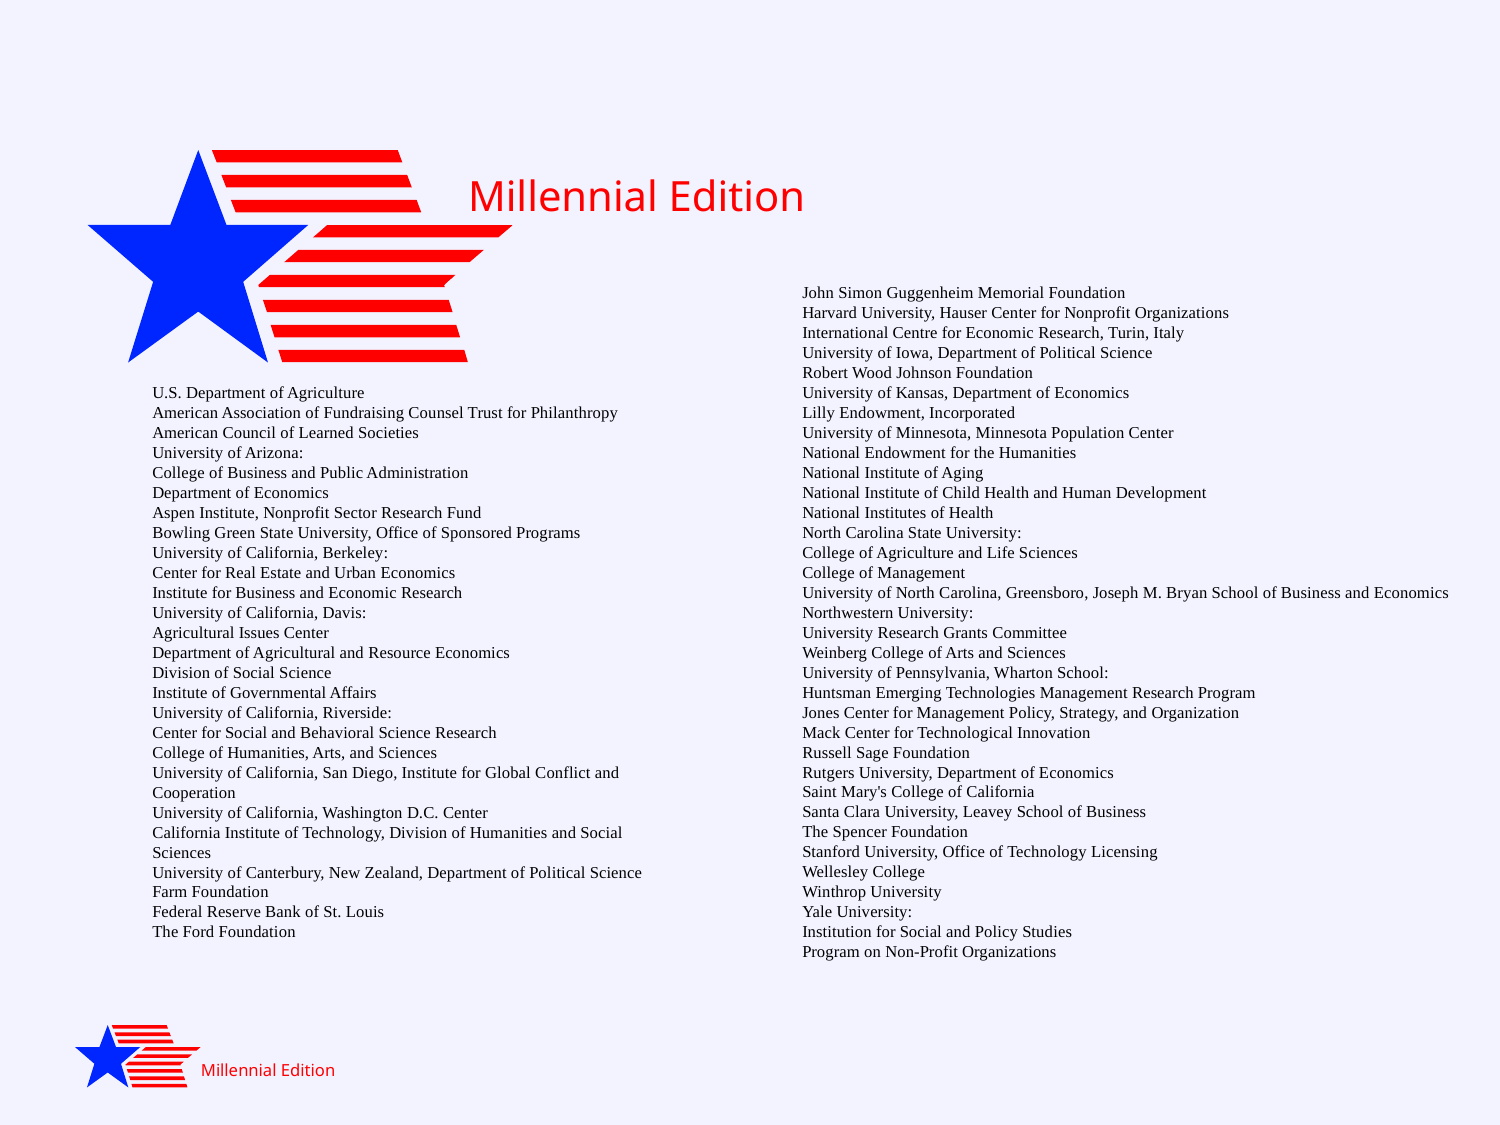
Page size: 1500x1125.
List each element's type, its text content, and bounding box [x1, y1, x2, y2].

text_box U.S. Department of Agriculture American Association of Fundraising Counsel Trust for Philanthropy American Council of Learned Societies University of Arizona: College of Business and Public Administration Department of Economics Aspen Institute, Nonprofit Sector Research Fund Bowling Green State University, Office of Sponsored Programs University of California, Berkeley: Center for Real Estate and Urban Economics Institute for Business and Economic Research University of California, Davis: Agricultural Issues Center Department of Agricultural and Resource Economics Division of Social Science Institute of Governmental Affairs University of California, Riverside: Center for Social and Behavioral Science Research College of Humanities, Arts, and Sciences University of California, San Diego, Institute for Global Conflict and Cooperation University of California, Washington D.C. Center California Institute of Technology, Division of Humanities and Social Sciences University of Canterbury, New Zealand, Department of Political Science Farm Foundation Federal Reserve Bank of St. Louis The Ford Foundation [137, 374, 700, 949]
text_box John Simon Guggenheim Memorial Foundation Harvard University, Hauser Center for Nonprofit Organizations International Centre for Economic Research, Turin, Italy University of Iowa, Department of Political Science Robert Wood Johnson Foundation University of Kansas, Department of Economics Lilly Endowment, Incorporated University of Minnesota, Minnesota Population Center National Endowment for the Humanities National Institute of Aging National Institute of Child Health and Human Development National Institutes of Health North Carolina State University: College of Agriculture and Life Sciences College of Management University of North Carolina, Greensboro, Joseph M. Bryan School of Business and Economics Northwestern University: University Research Grants Committee Weinberg College of Arts and Sciences University of Pennsylvania, Wharton School: Huntsman Emerging Technologies Management Research Program Jones Center for Management Policy, Strategy, and Organization Mack Center for Technological Innovation Russell Sage Foundation Rutgers University, Department of Economics Saint Mary's College of California Santa Clara University, Leavey School of Business The Spencer Foundation Stanford University, Office of Technology Licensing Wellesley College Winthrop University Yale University: Institution for Social and Policy Studies Program on Non-Profit Organizations [787, 274, 1481, 1059]
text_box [87, 149, 849, 363]
